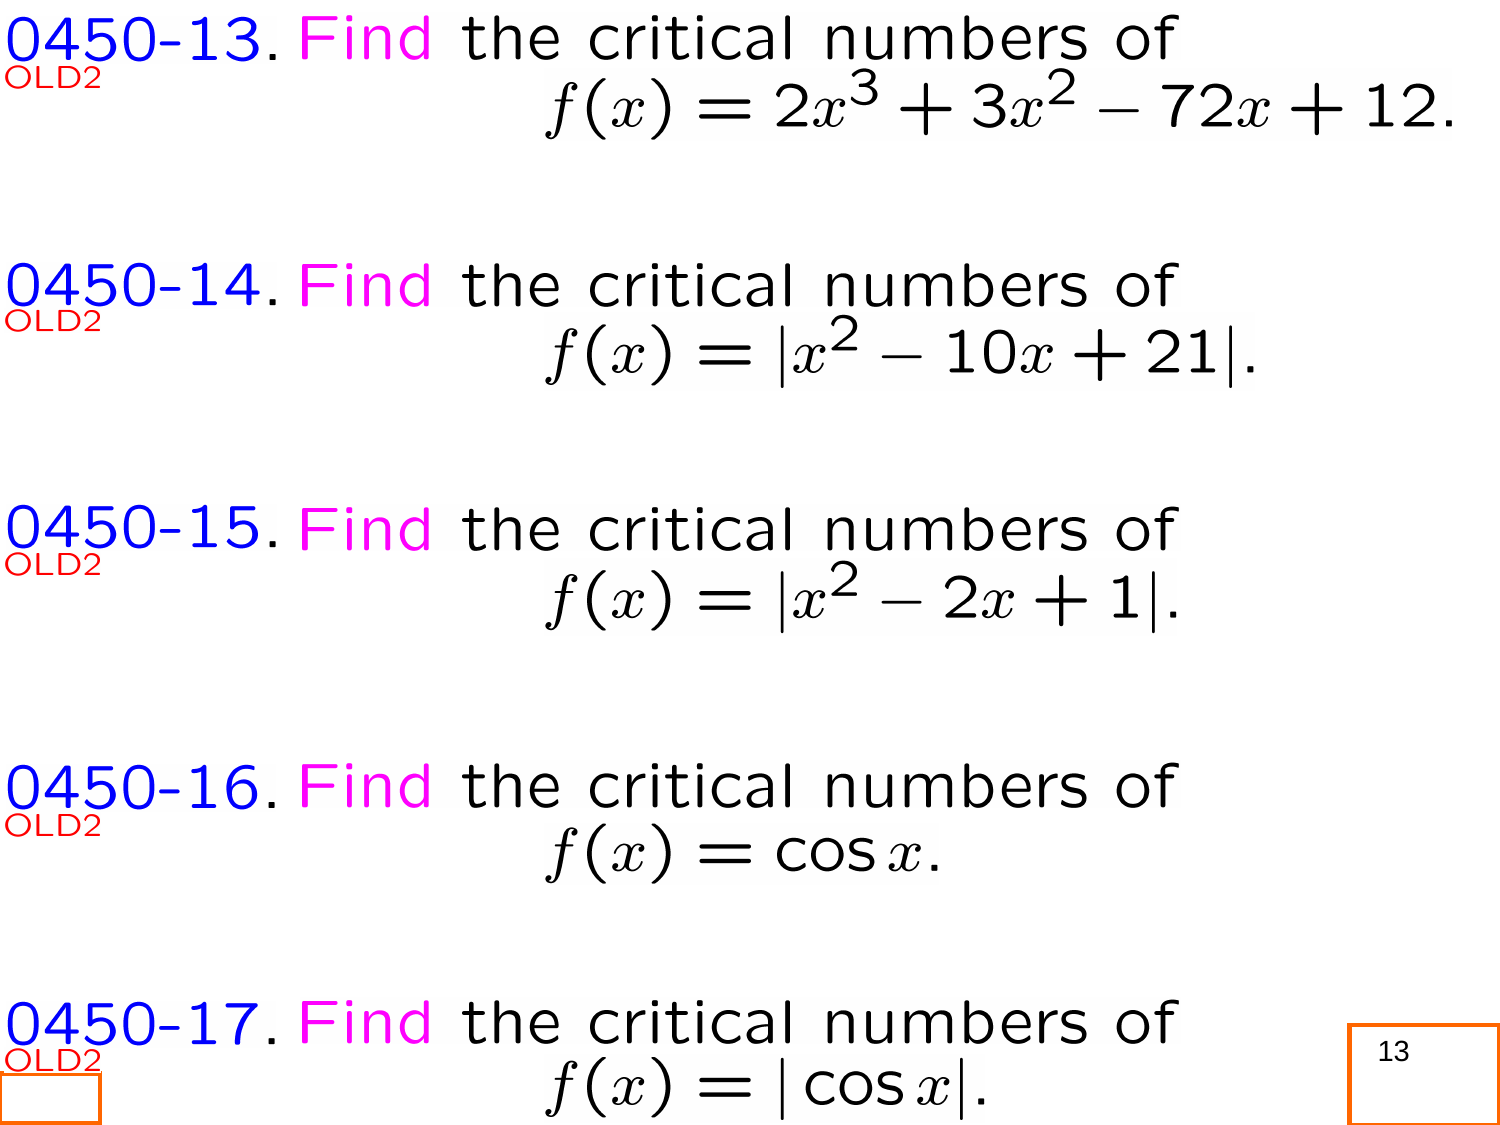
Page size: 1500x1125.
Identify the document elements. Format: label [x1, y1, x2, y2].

picture [300, 12, 1182, 60]
picture [4, 262, 277, 334]
picture [544, 822, 939, 886]
picture [4, 1001, 277, 1073]
text_box [1349, 1025, 1500, 1125]
picture [4, 16, 277, 90]
picture [300, 504, 1182, 551]
picture [300, 997, 1182, 1045]
picture [544, 312, 1255, 391]
picture [544, 1054, 985, 1124]
picture [543, 68, 1453, 141]
text_box [0, 1077, 100, 1124]
picture [544, 558, 1177, 637]
picture [4, 504, 277, 577]
picture [300, 760, 1182, 808]
picture [300, 260, 1182, 308]
picture [4, 764, 277, 838]
